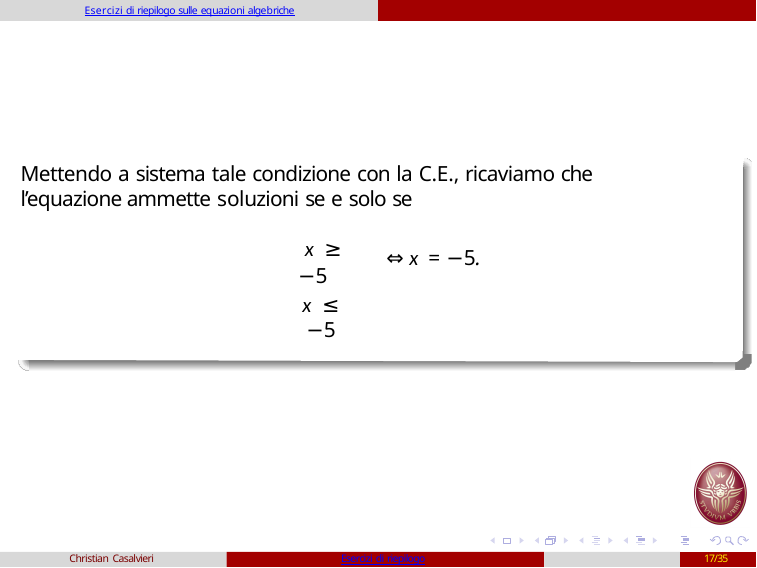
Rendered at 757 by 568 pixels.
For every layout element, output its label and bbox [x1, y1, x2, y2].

slide_number [338, 552, 433, 568]
text_box [0, 0, 756, 567]
footer [67, 552, 160, 568]
